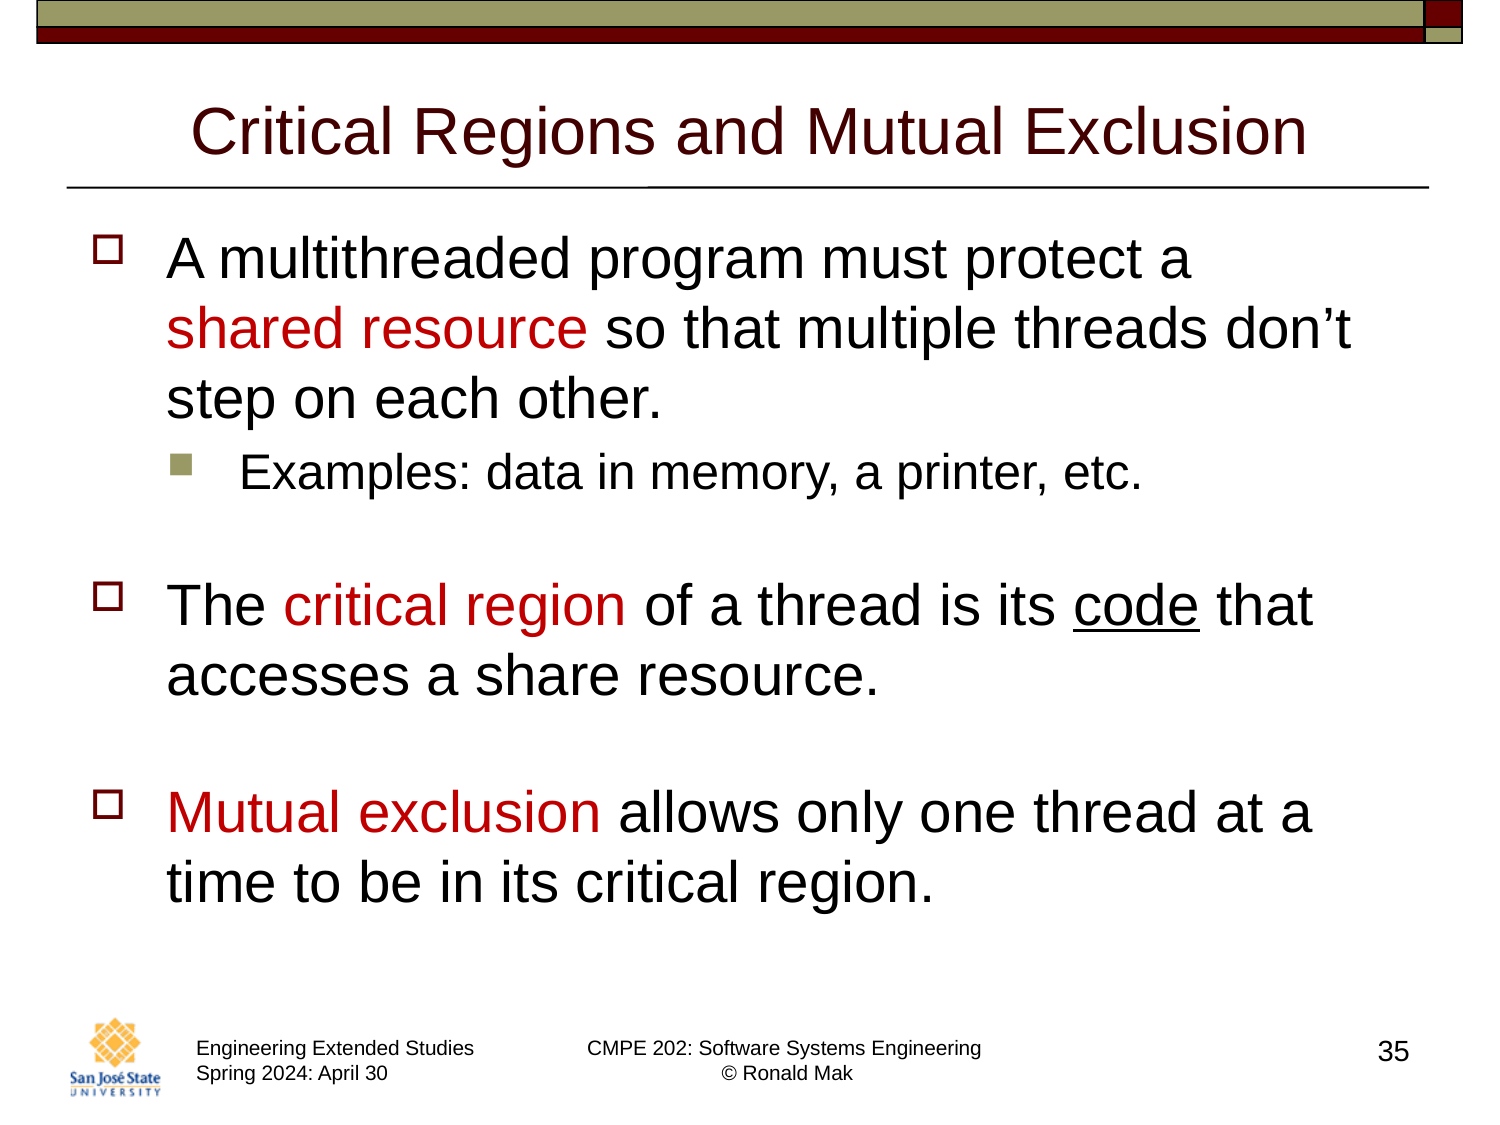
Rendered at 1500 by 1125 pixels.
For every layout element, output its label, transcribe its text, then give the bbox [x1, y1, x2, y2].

picture [60, 1012, 166, 1112]
list A multithreaded program must protect a shared resource so that multiple threads don’t step on each other. Examples: data in memory, a printer, etc. The critical region of a thread is its code that accesses a share resource. Mutual exclusion allows only one thread at a time to be in its critical region. [75, 212, 1425, 1006]
slide_number 35 [1305, 1025, 1425, 1100]
title Critical Regions and Mutual Exclusion [75, 67, 1425, 175]
